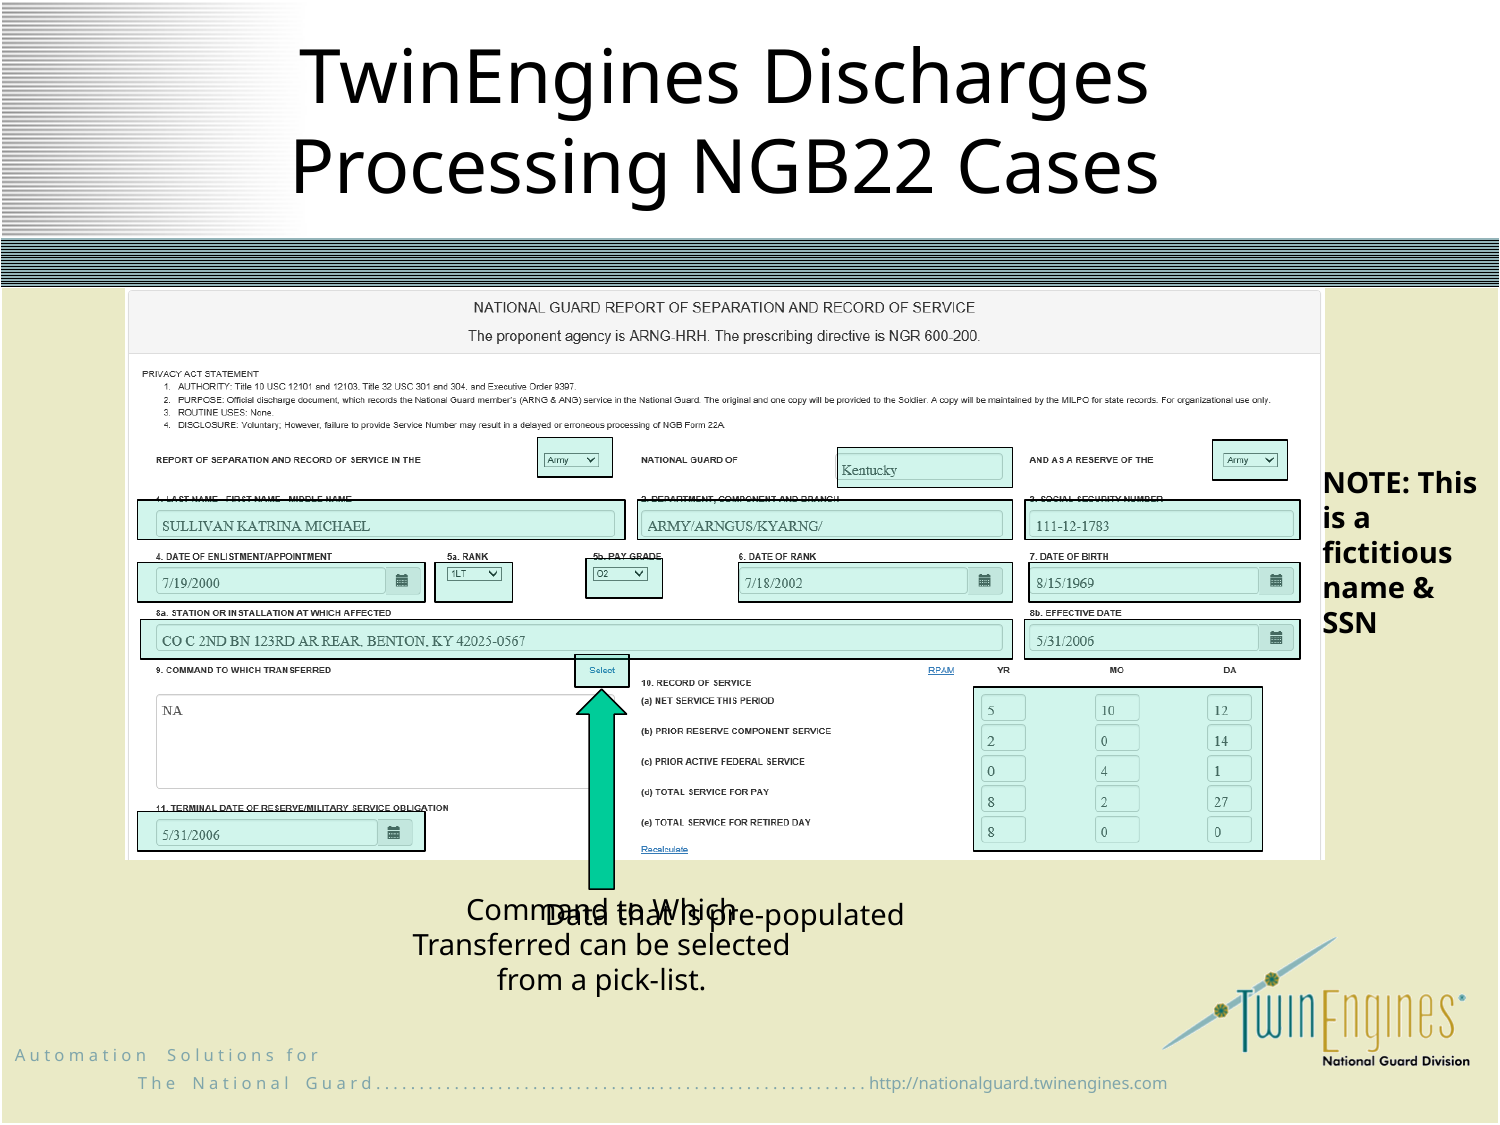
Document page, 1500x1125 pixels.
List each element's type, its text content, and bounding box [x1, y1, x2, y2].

title TwinEngines Discharges Processing NGB22 Cases [112, 24, 1338, 213]
picture [2, 2, 509, 237]
picture [1162, 937, 1473, 1069]
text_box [395, 654, 809, 1006]
text_box NOTE: This is a fictitious name & SSN [1329, 457, 1500, 647]
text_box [137, 437, 1301, 940]
picture [124, 287, 1326, 860]
